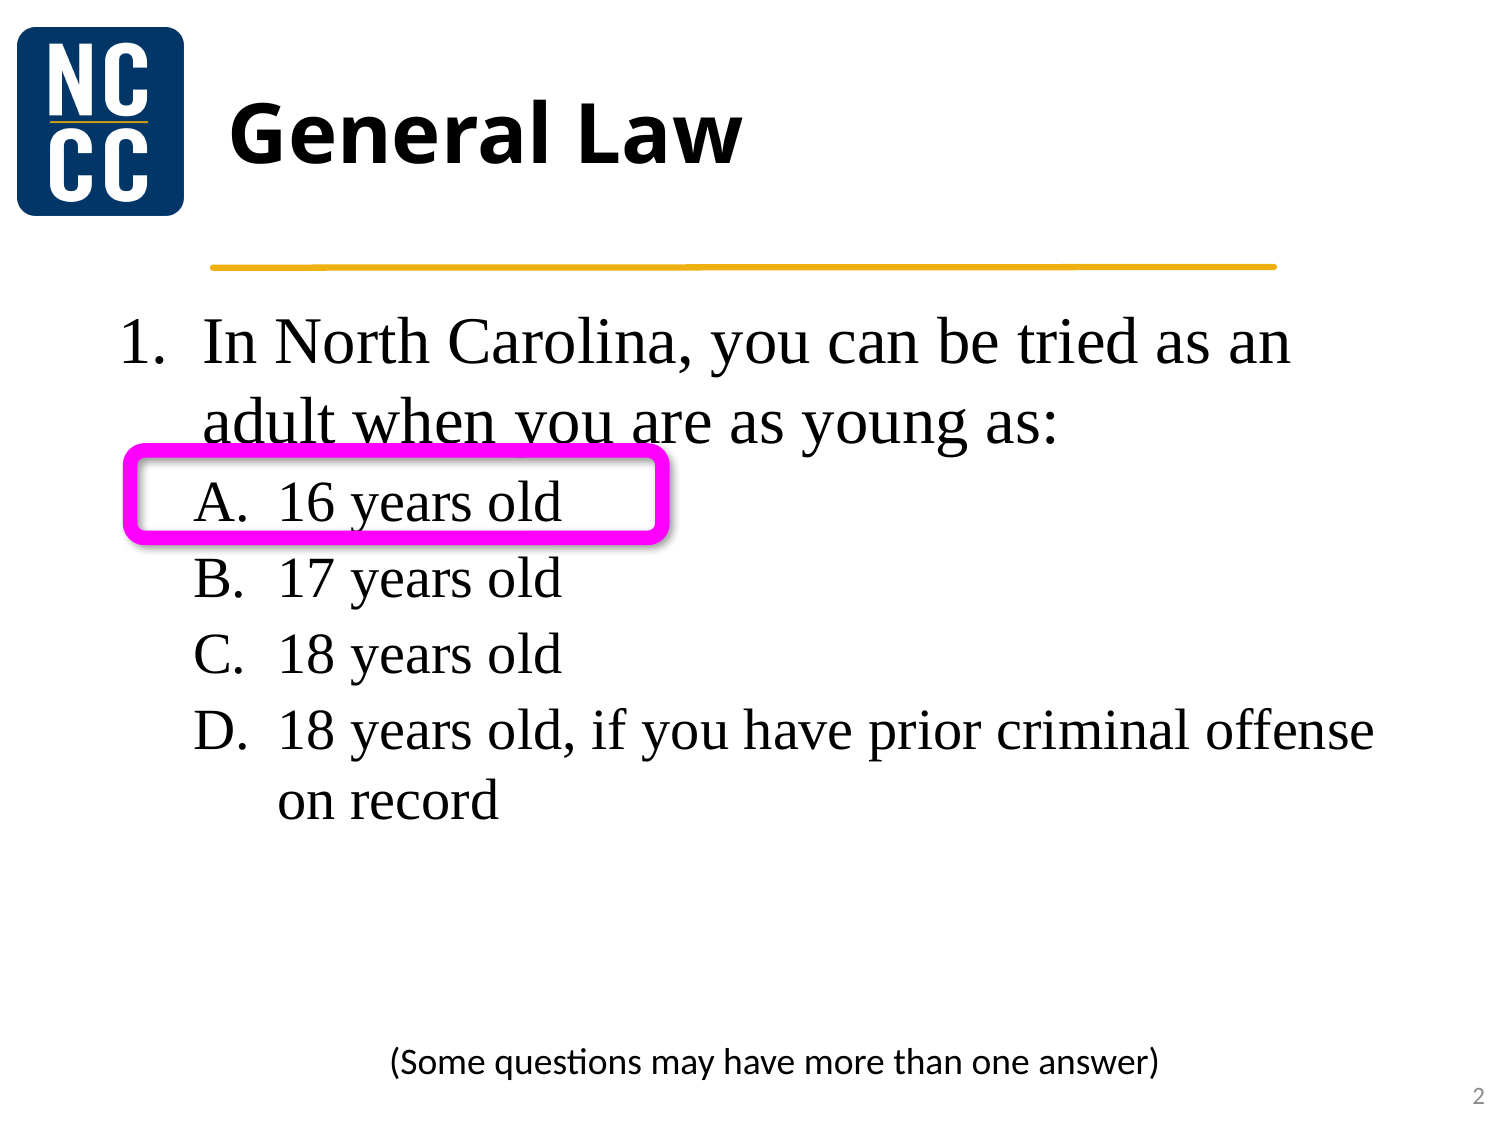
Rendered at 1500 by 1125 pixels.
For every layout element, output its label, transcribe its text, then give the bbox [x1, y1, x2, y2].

title General Law [212, 27, 1421, 246]
slide_number 2 [1149, 1065, 1500, 1125]
text_box [130, 450, 663, 538]
picture [17, 27, 184, 216]
text_box (Some questions may have more than one answer) [275, 1029, 1275, 1090]
list In North Carolina, you can be tried as an adult when you are as young as: 16 years old 17 years old 18 years old 18 years old, if you have prior criminal offense on record [103, 288, 1397, 1066]
